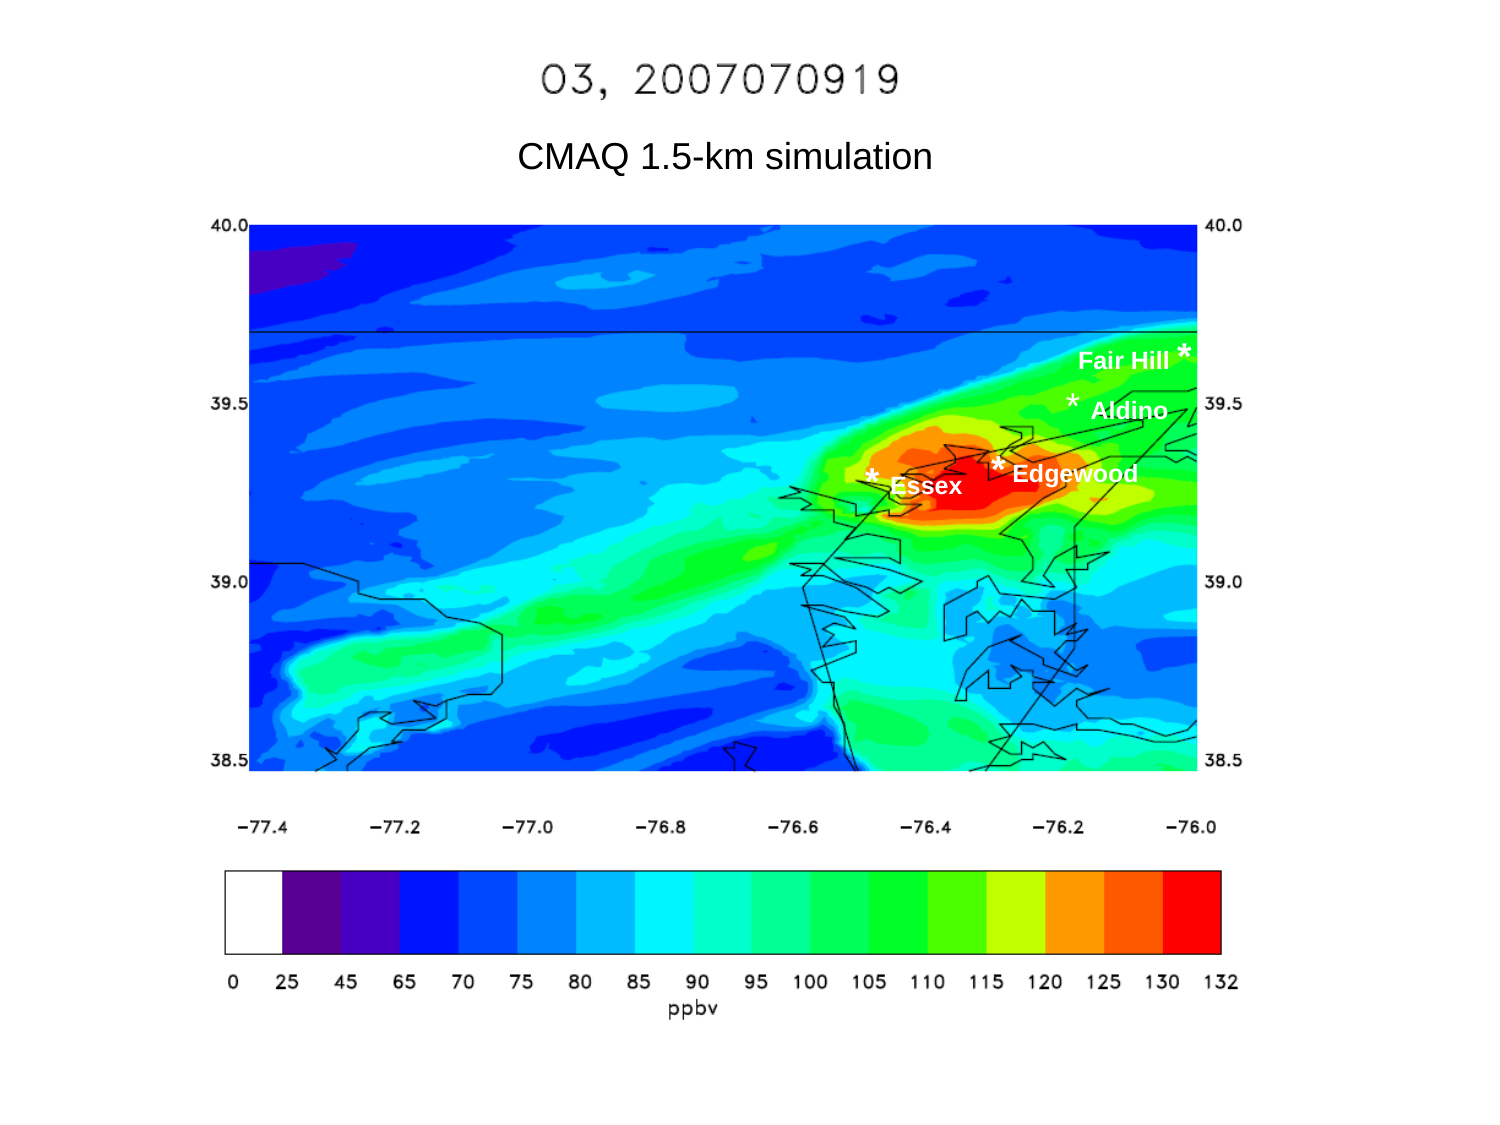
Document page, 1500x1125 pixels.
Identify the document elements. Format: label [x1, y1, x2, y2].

picture [123, 51, 1376, 1076]
